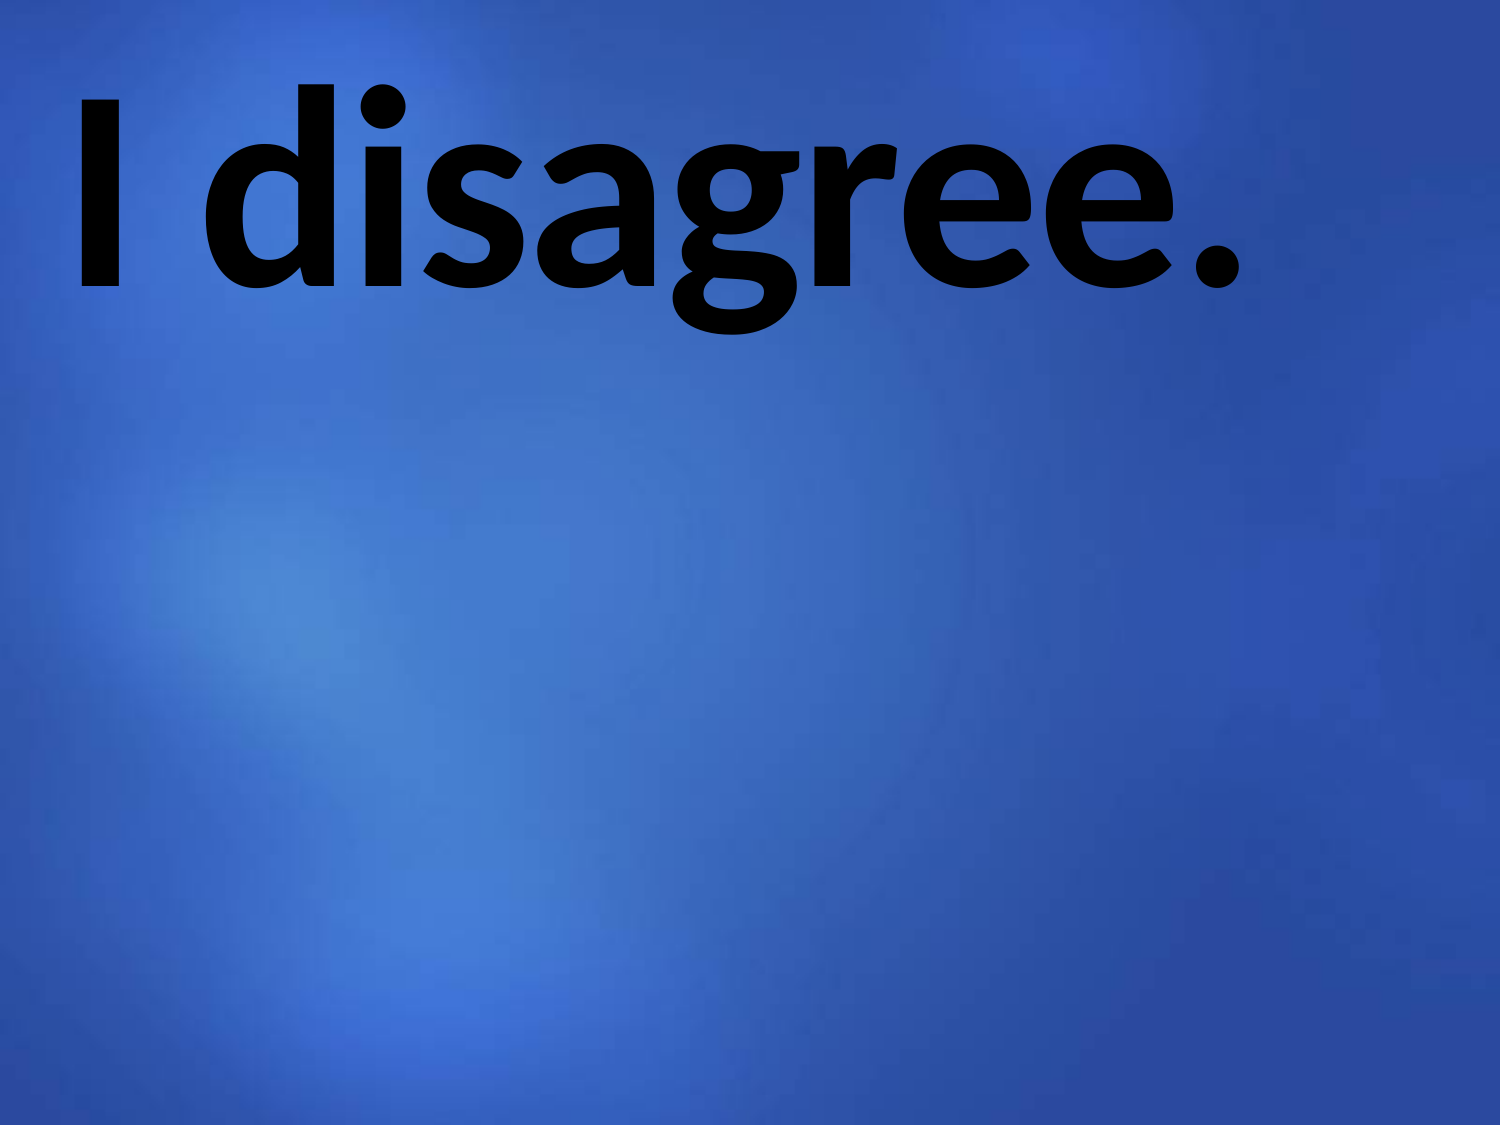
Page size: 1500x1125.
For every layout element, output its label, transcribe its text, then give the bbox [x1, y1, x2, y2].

title I disagree. [62, 37, 1438, 352]
picture [0, 0, 1500, 1125]
